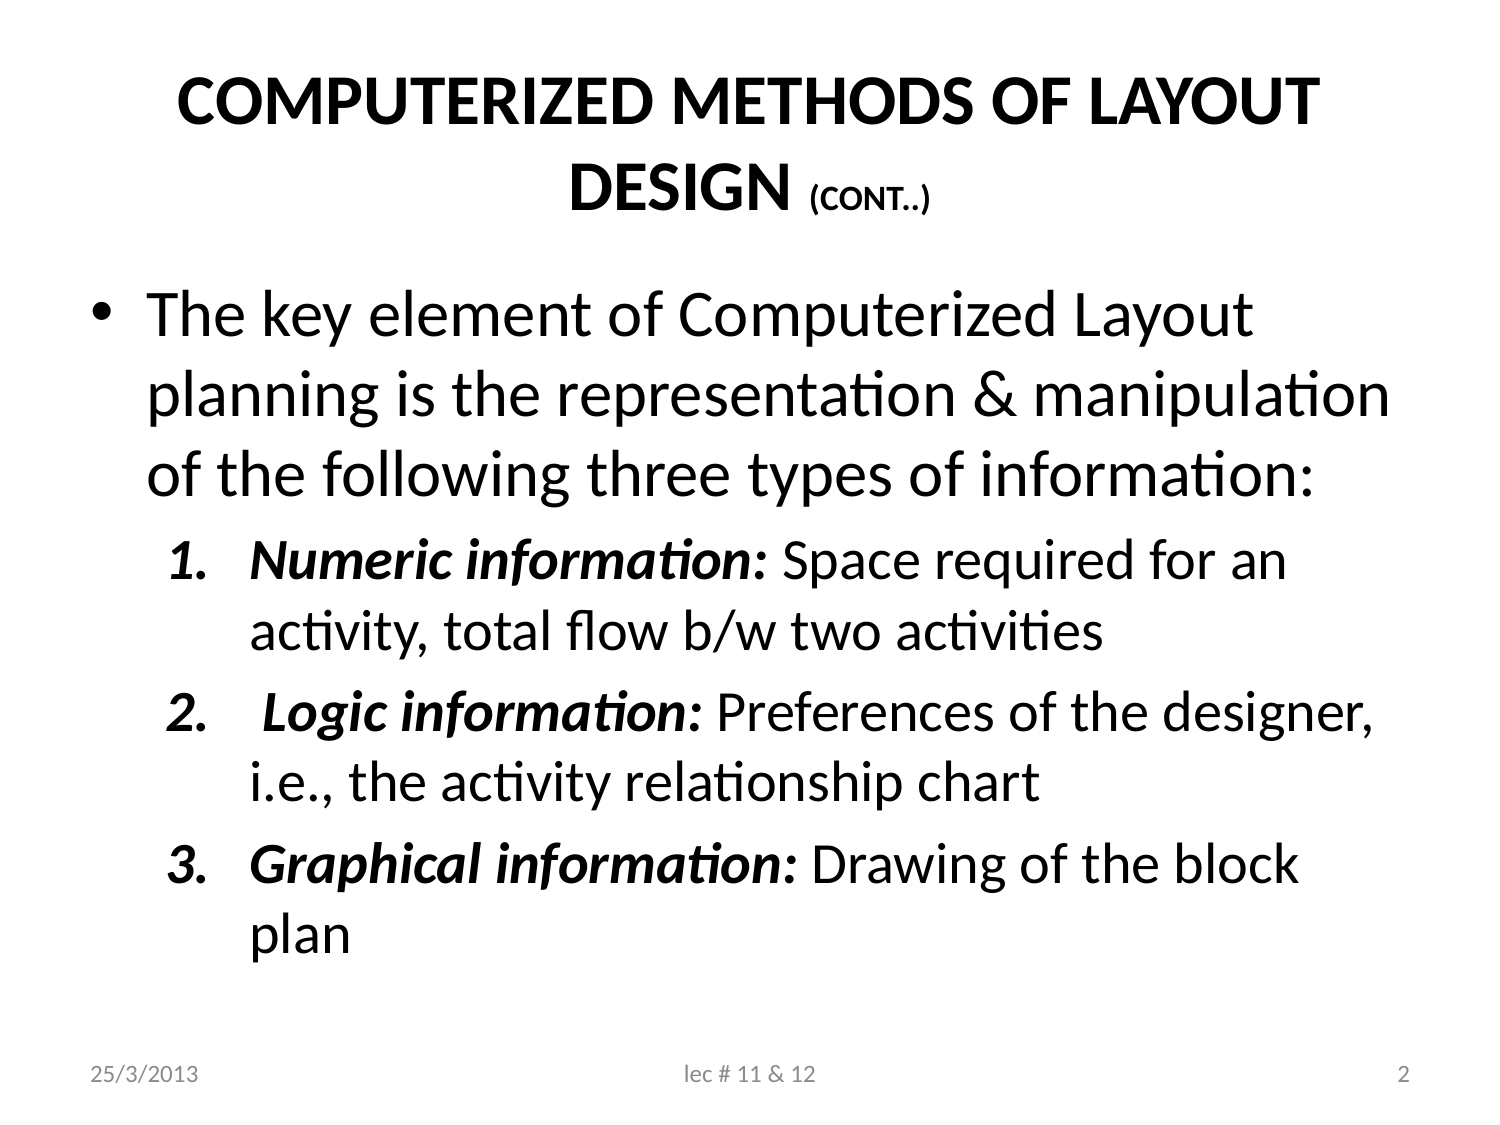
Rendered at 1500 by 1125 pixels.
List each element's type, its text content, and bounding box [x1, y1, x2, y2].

footer lec # 11 & 12 [512, 1042, 988, 1103]
list The key element of Computerized Layout planning is the representation & manipulation of the following three types of information: Numeric information: Space required for an activity, total flow b/w two activities Logic information: Preferences of the designer, i.e., the activity relationship chart Graphical information: Drawing of the block plan [75, 262, 1425, 1005]
title COMPUTERIZED METHODS OF LAYOUT DESIGN (CONT..) [75, 45, 1425, 233]
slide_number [75, 1042, 425, 1103]
slide_number 2 [1074, 1042, 1425, 1103]
